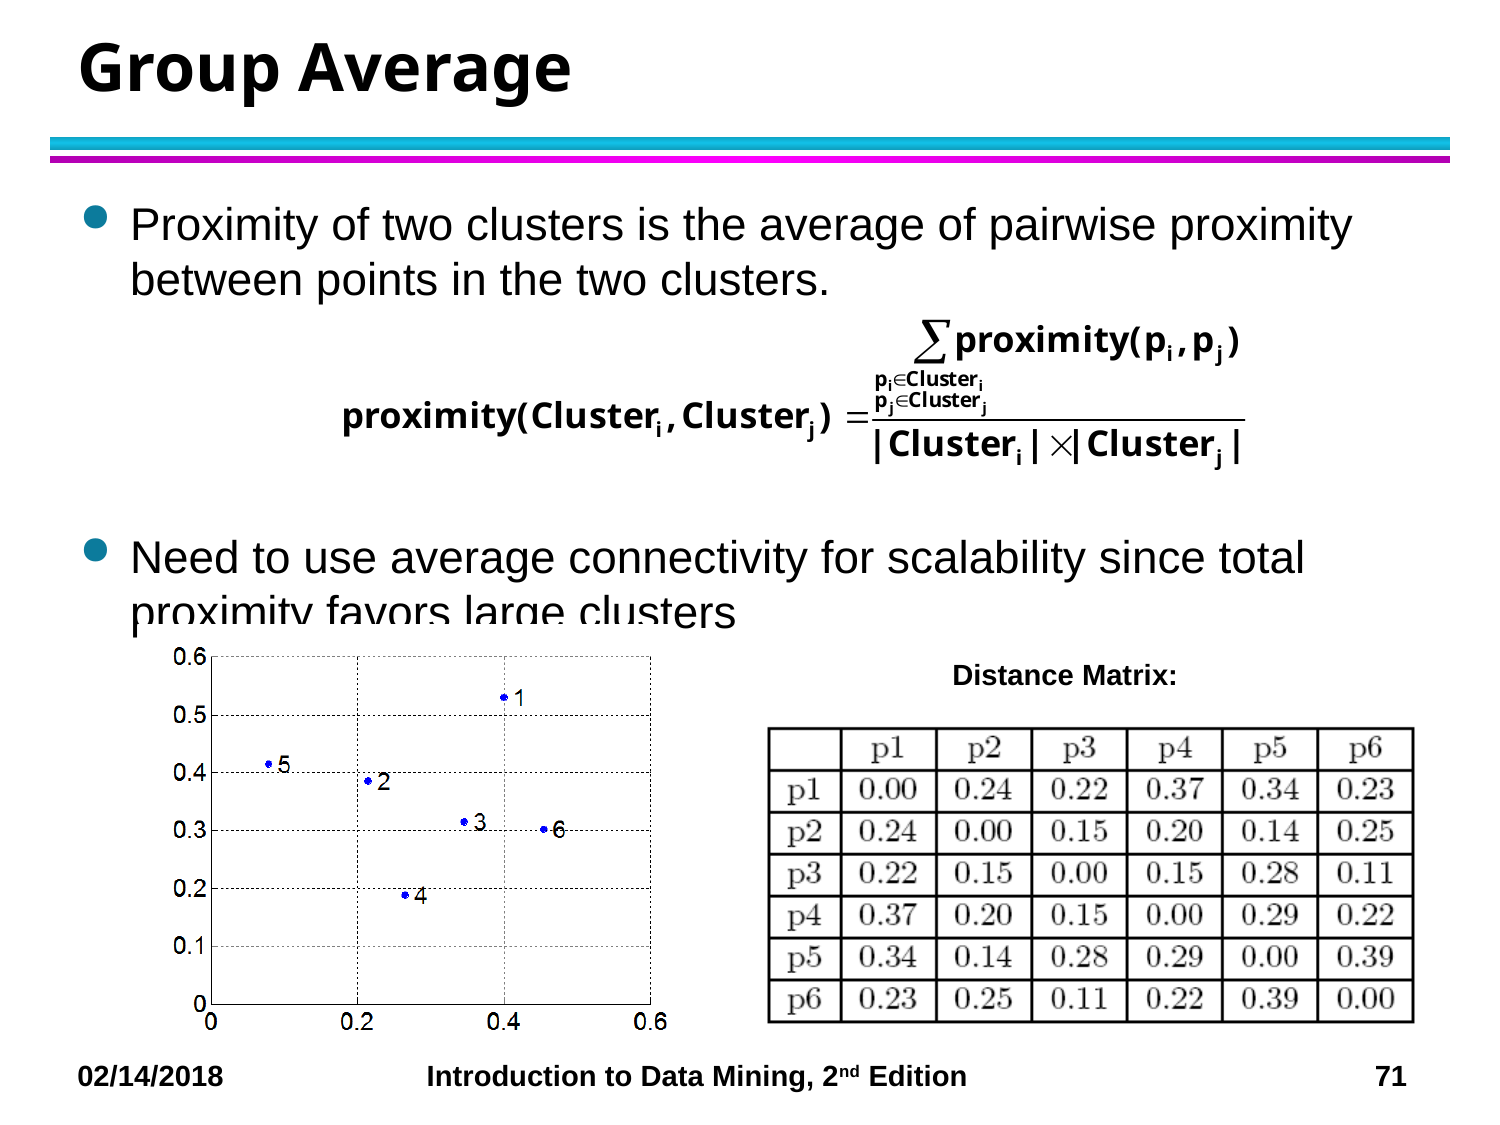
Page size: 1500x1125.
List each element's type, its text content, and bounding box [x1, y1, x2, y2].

text_box Distance Matrix: [937, 648, 1225, 699]
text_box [337, 312, 1253, 477]
picture [762, 723, 1420, 1026]
list Proximity of two clusters is the average of pairwise proximity between points in the two clusters. Need to use average connectivity for scalability since total proximity favors large clusters [67, 187, 1432, 763]
picture [137, 624, 676, 1036]
title Group Average [62, 24, 1421, 113]
